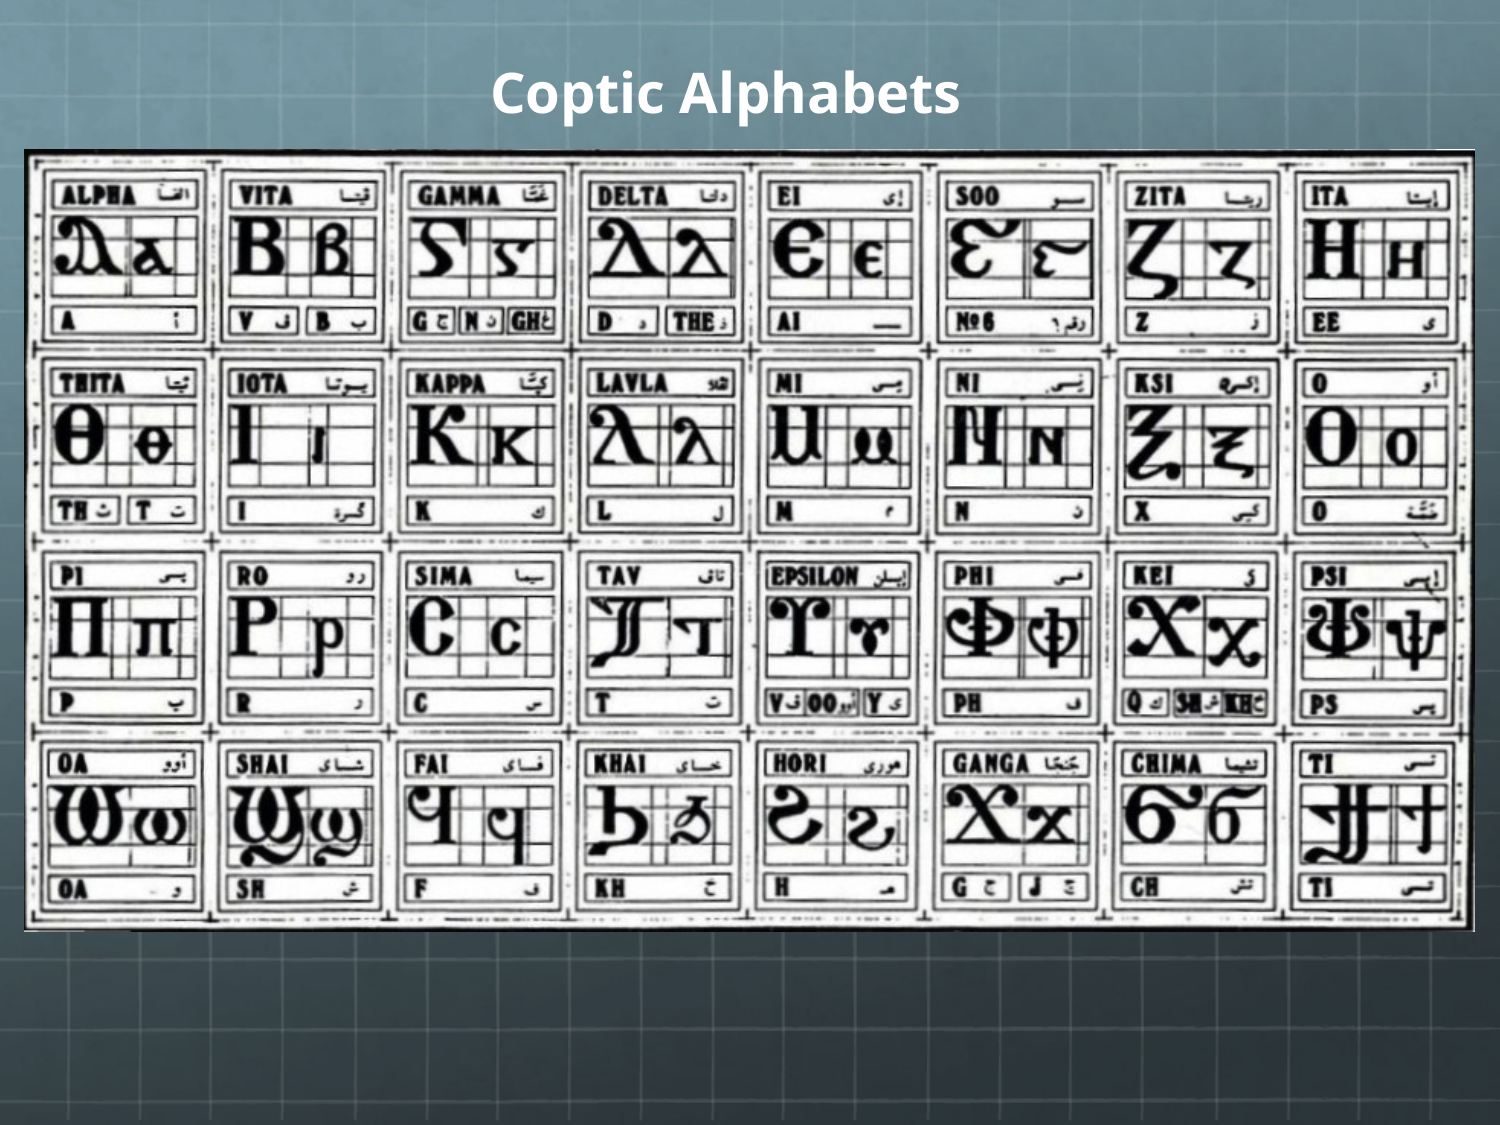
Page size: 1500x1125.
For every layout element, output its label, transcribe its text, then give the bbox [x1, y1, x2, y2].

title Coptic Alphabets [300, 50, 1153, 127]
picture [0, 0, 1500, 1125]
